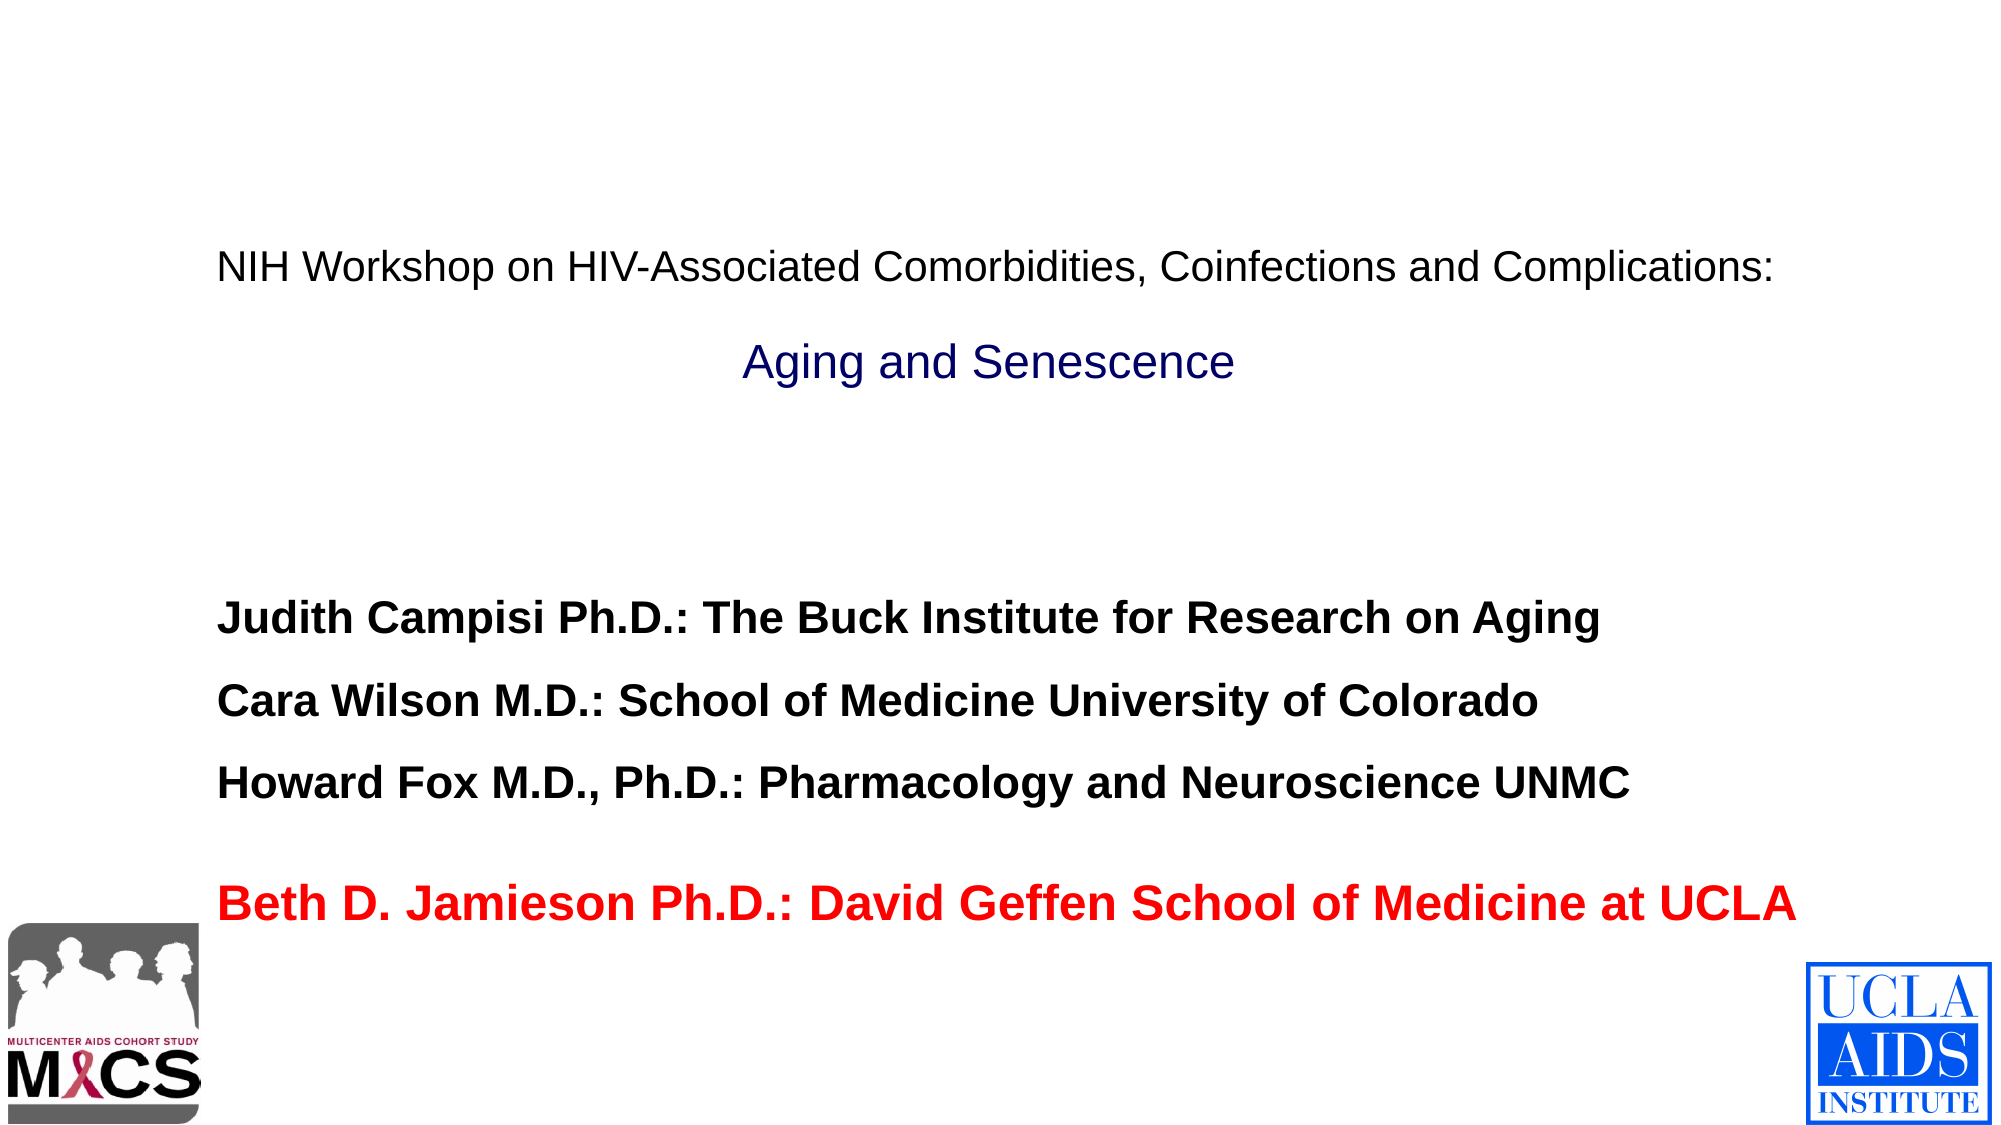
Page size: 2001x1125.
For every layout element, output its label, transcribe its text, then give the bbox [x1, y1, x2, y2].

picture [8, 923, 201, 1124]
picture [1806, 962, 1992, 1125]
text_box Judith Campisi Ph.D.: The Buck Institute for Research on Aging Cara Wilson M.D.: School of Medicine University of Colorado Howard Fox M.D., Ph.D.: Pharmacology and Neuroscience UNMC Beth D. Jamieson Ph.D.: David Geffen School of Medicine at UCLA [202, 552, 2000, 1021]
title NIH Workshop on HIV-Associated Comorbidities, Coinfections and Complications: Aging and Senescence [38, 233, 1953, 452]
